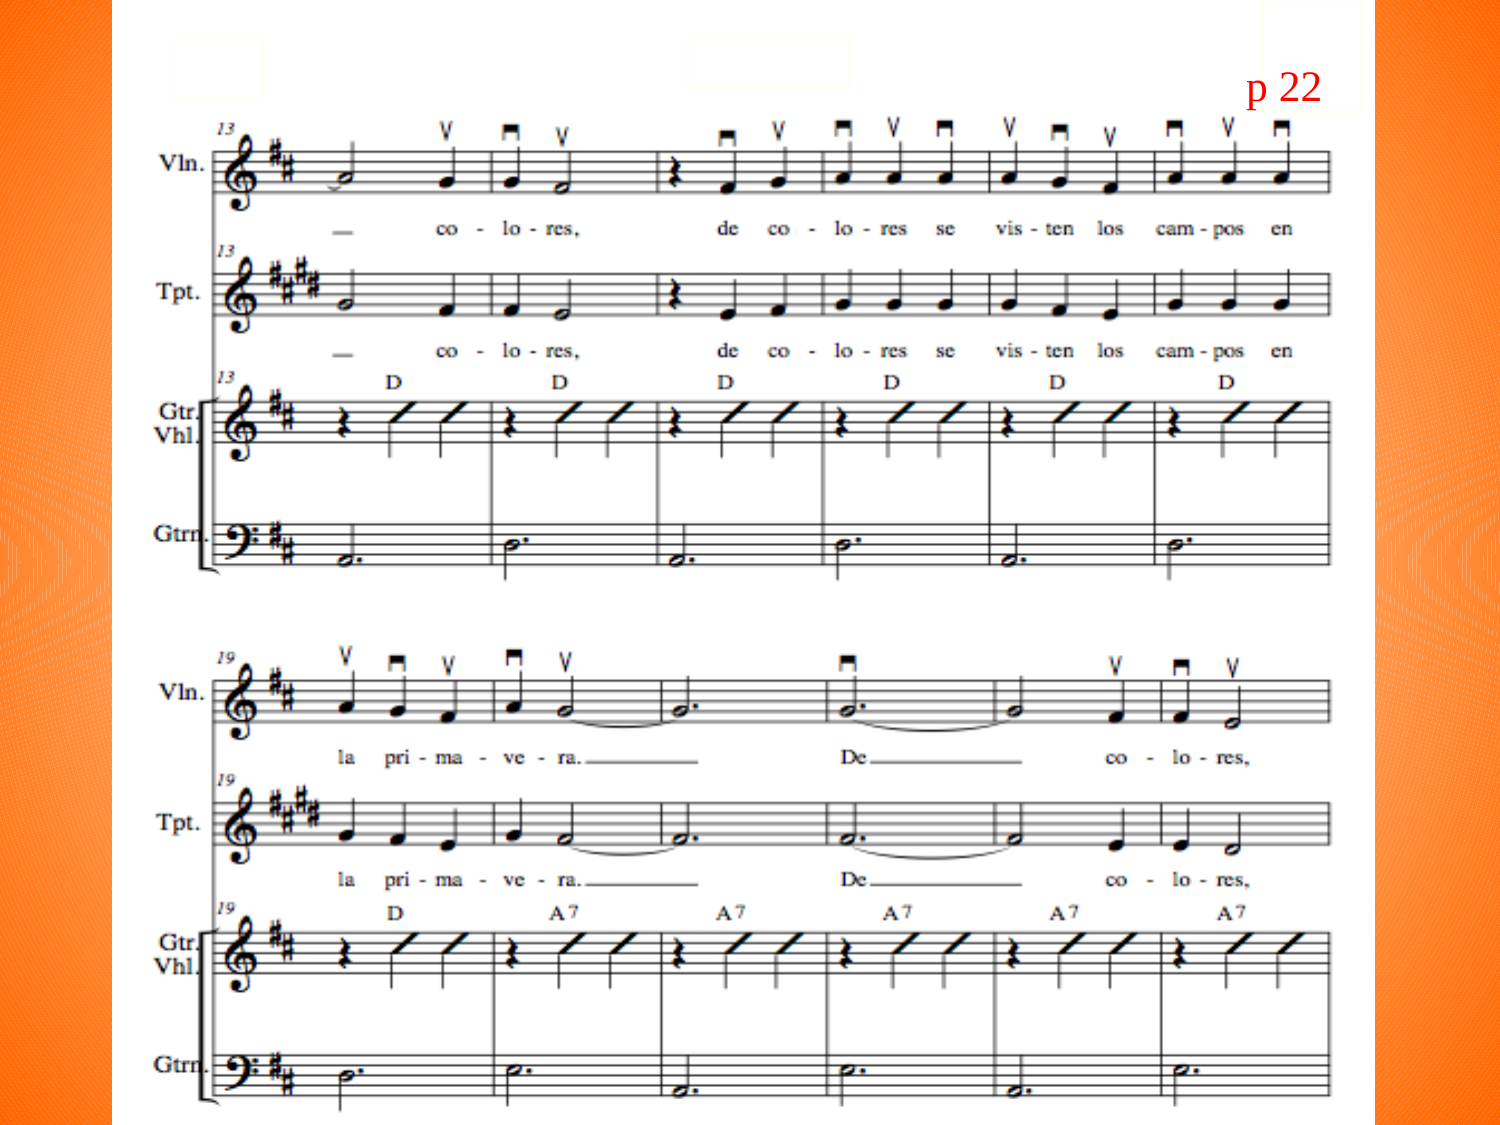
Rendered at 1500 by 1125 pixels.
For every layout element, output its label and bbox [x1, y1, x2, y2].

picture [112, 0, 1376, 1125]
